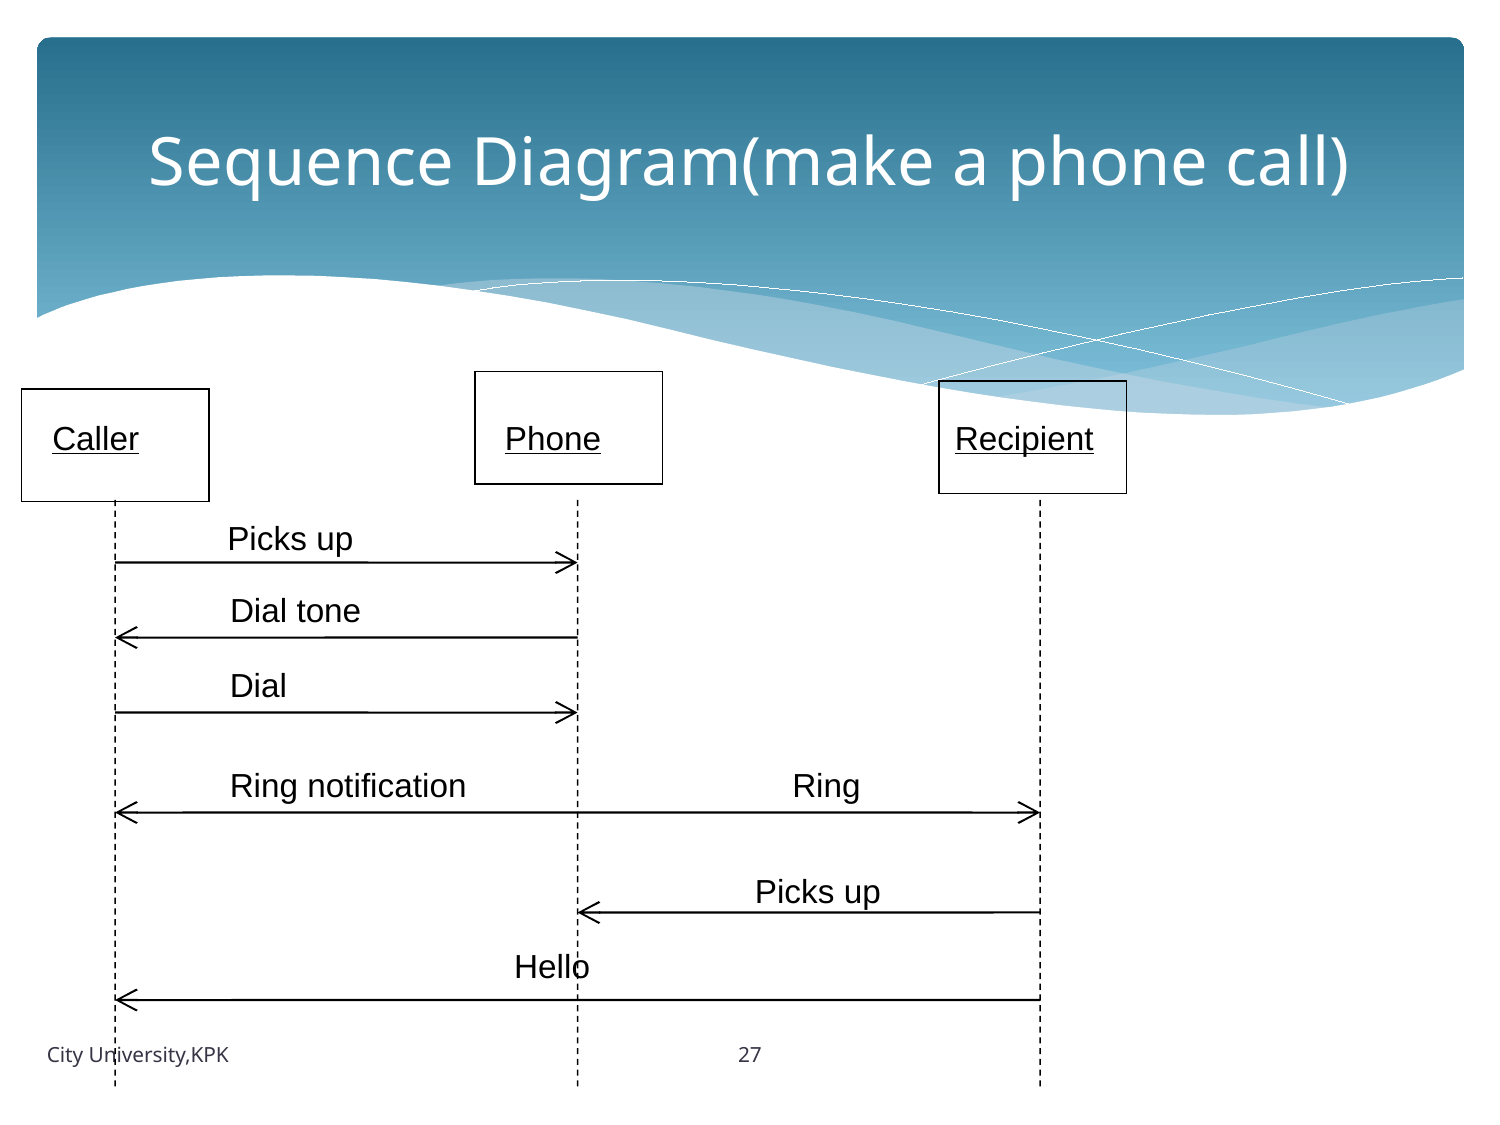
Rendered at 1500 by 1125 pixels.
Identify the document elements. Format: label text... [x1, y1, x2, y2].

text_box [115, 701, 578, 724]
text_box [577, 801, 1041, 824]
slide_number 27 [654, 1025, 846, 1086]
text_box Dial [215, 657, 303, 712]
text_box Picks up [212, 509, 369, 565]
text_box Picks up [740, 862, 896, 918]
text_box Hello [499, 937, 606, 993]
text_box Dial tone [215, 582, 377, 637]
text_box [938, 381, 1127, 494]
text_box [115, 626, 578, 649]
title Sequence Diagram(make a phone call) [75, 55, 1425, 261]
text_box Recipient [940, 409, 1109, 465]
text_box Ring [777, 757, 876, 812]
text_box [474, 371, 663, 484]
text_box [115, 801, 577, 824]
footer City University,KPK [31, 1025, 653, 1086]
text_box [369, 551, 578, 574]
text_box [115, 988, 1041, 1012]
text_box [21, 388, 209, 502]
text_box Ring notification [215, 757, 482, 812]
text_box [577, 901, 740, 924]
text_box Caller [37, 409, 155, 465]
text_box Phone [490, 409, 617, 465]
